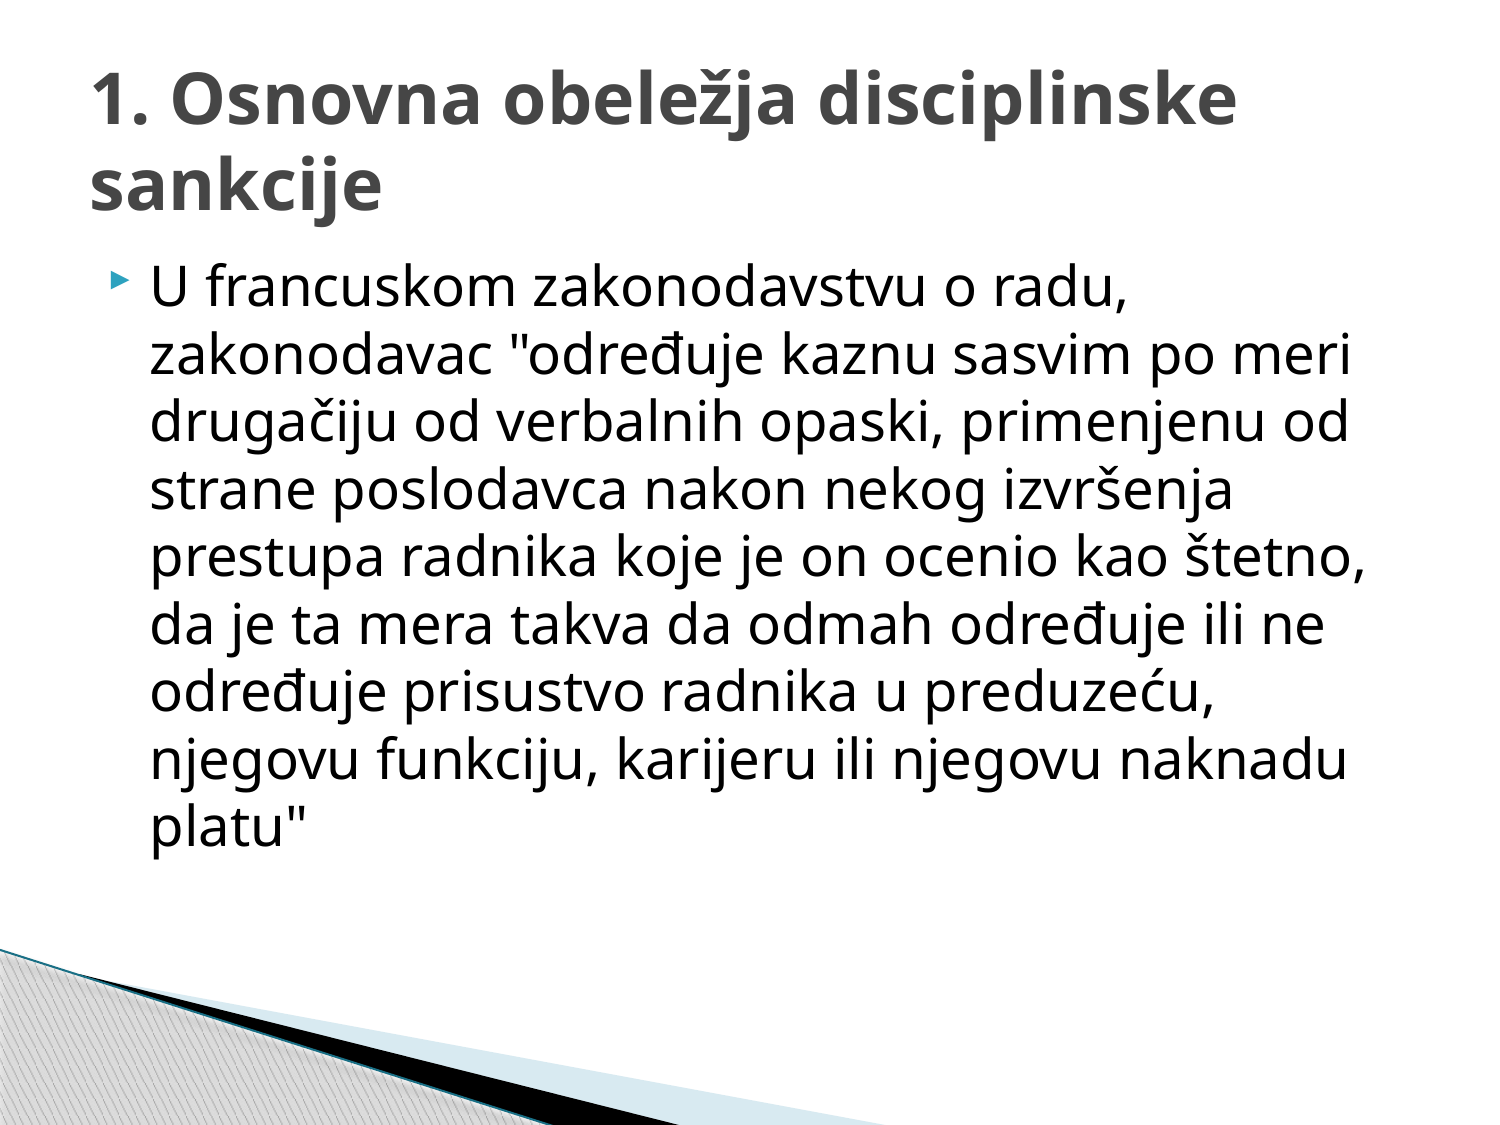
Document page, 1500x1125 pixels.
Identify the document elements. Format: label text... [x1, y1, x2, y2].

list U francuskom zakonodavstvu o radu, zakonodavac "određuje kaznu sasvim po meri drugačiju od verbalnih opaski, primenjenu od strane poslodavca nakon nekog izvršenja prestupa radnika koje je on ocenio kao štetno, da je ta mera takva da odmah određuje ili ne određuje prisustvo radnika u preduzeću, njegovu funkciju, karijeru ili njegovu naknadu platu" [75, 243, 1425, 986]
title 1. Osnovna obeležja disciplinske sankcije [75, 45, 1425, 233]
